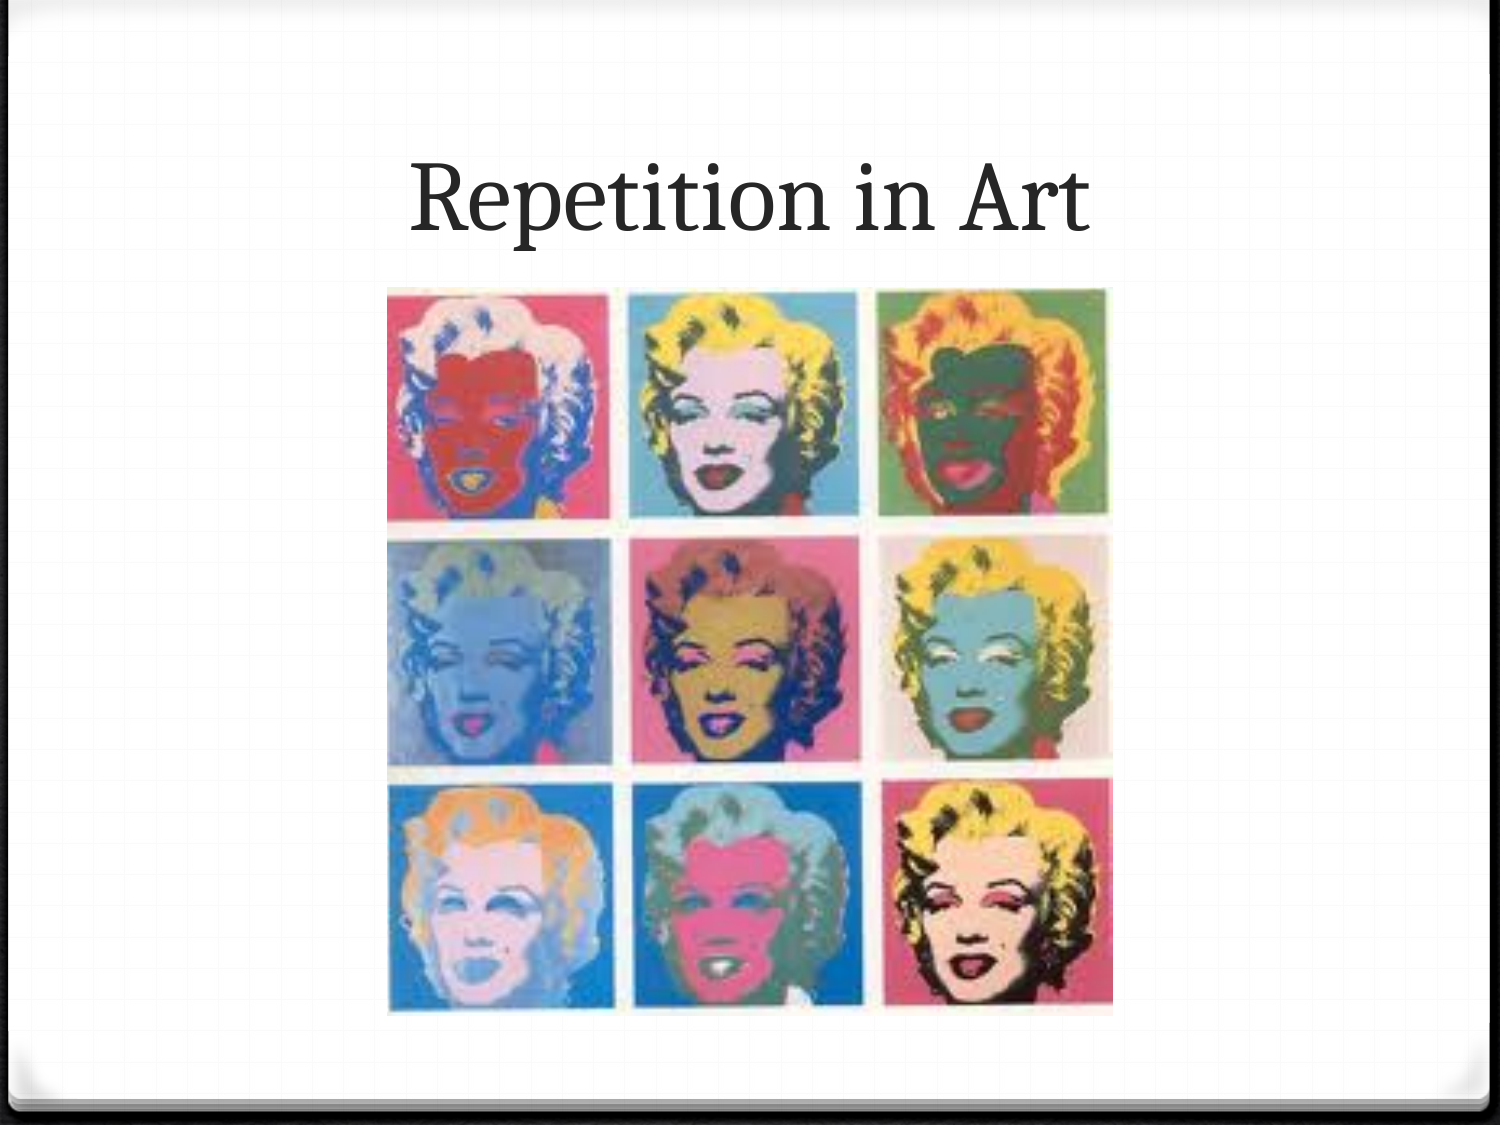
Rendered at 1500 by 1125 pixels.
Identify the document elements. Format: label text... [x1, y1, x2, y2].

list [387, 287, 1113, 1016]
picture [0, 0, 1500, 1125]
title Repetition in Art [90, 71, 1410, 309]
